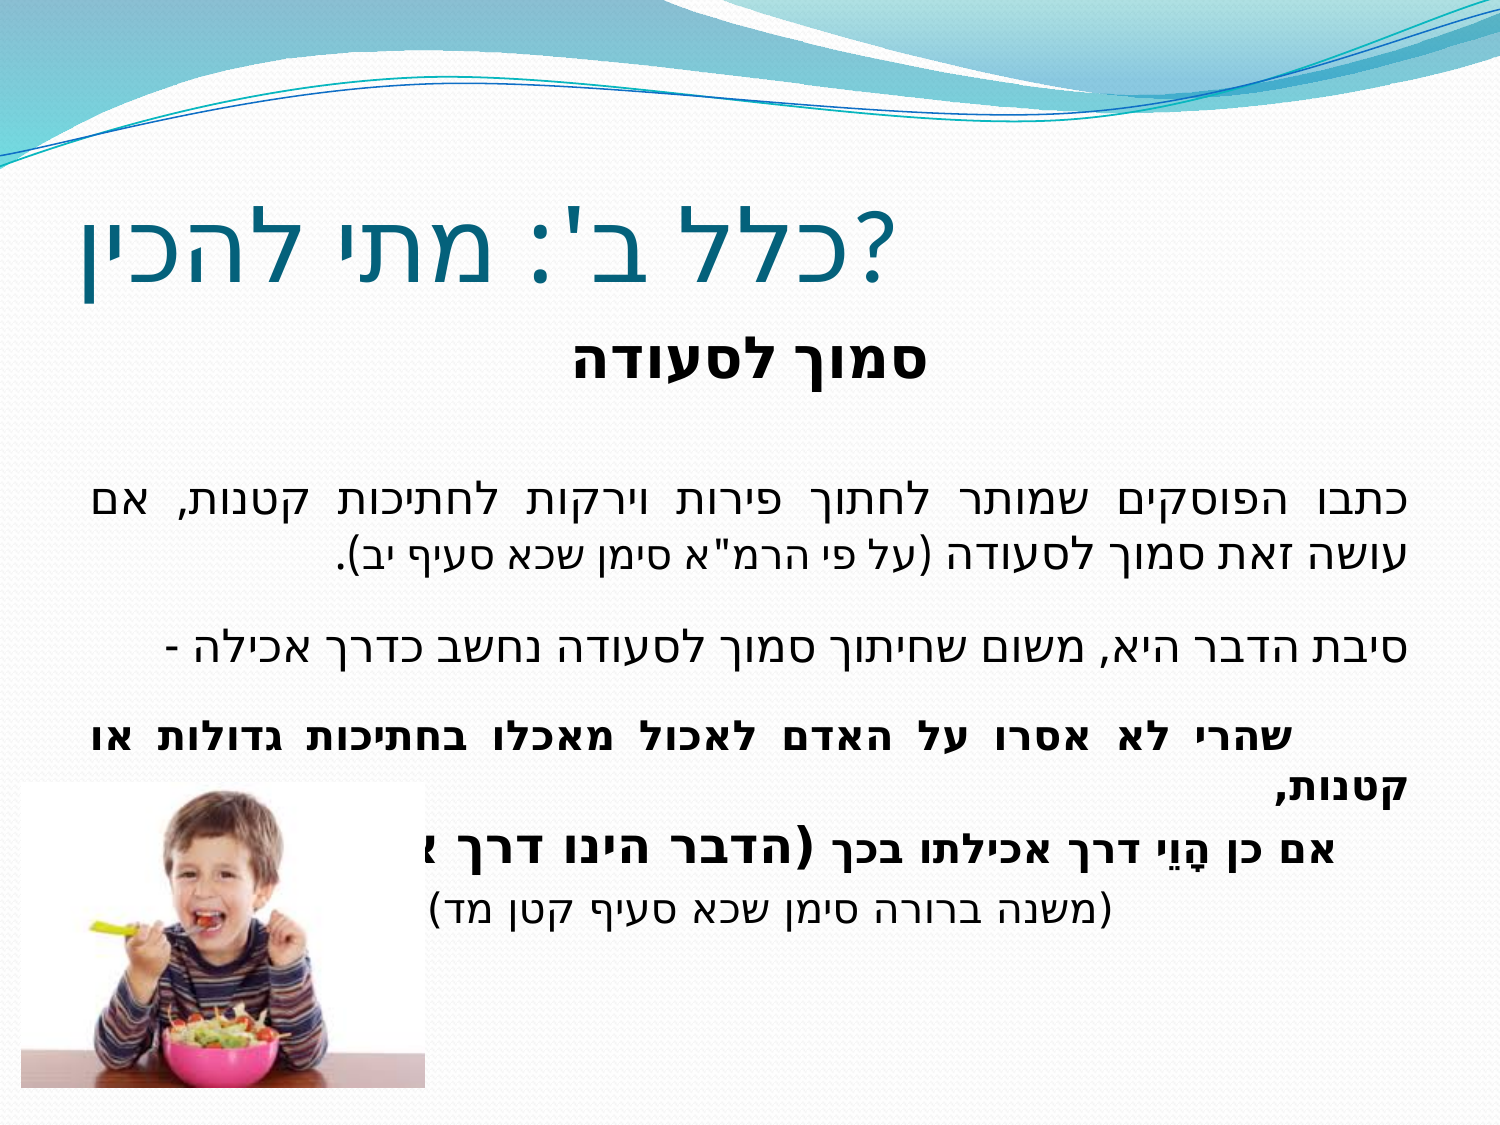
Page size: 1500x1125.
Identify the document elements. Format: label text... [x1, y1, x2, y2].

list סמוך לסעודה כתבו הפוסקים שמותר לחתוך פירות וירקות לחתיכות קטנות, אם עושה זאת סמוך לסעודה (על פי הרמ"א סימן שכא סעיף יב). סיבת הדבר היא, משום שחיתוך סמוך לסעודה נחשב כדרך אכילה - שהרי לא אסרו על האדם לאכול מאכלו בחתיכות גדולות או קטנות, אם כן הָוֵי דרך אכילתו בכך (הדבר הינו דרך אכילה). (משנה ברורה סימן שכא סעיף קטן מד) [75, 312, 1425, 1055]
title כלל ב': מתי להכין? [75, 115, 1425, 303]
picture [21, 782, 426, 1088]
